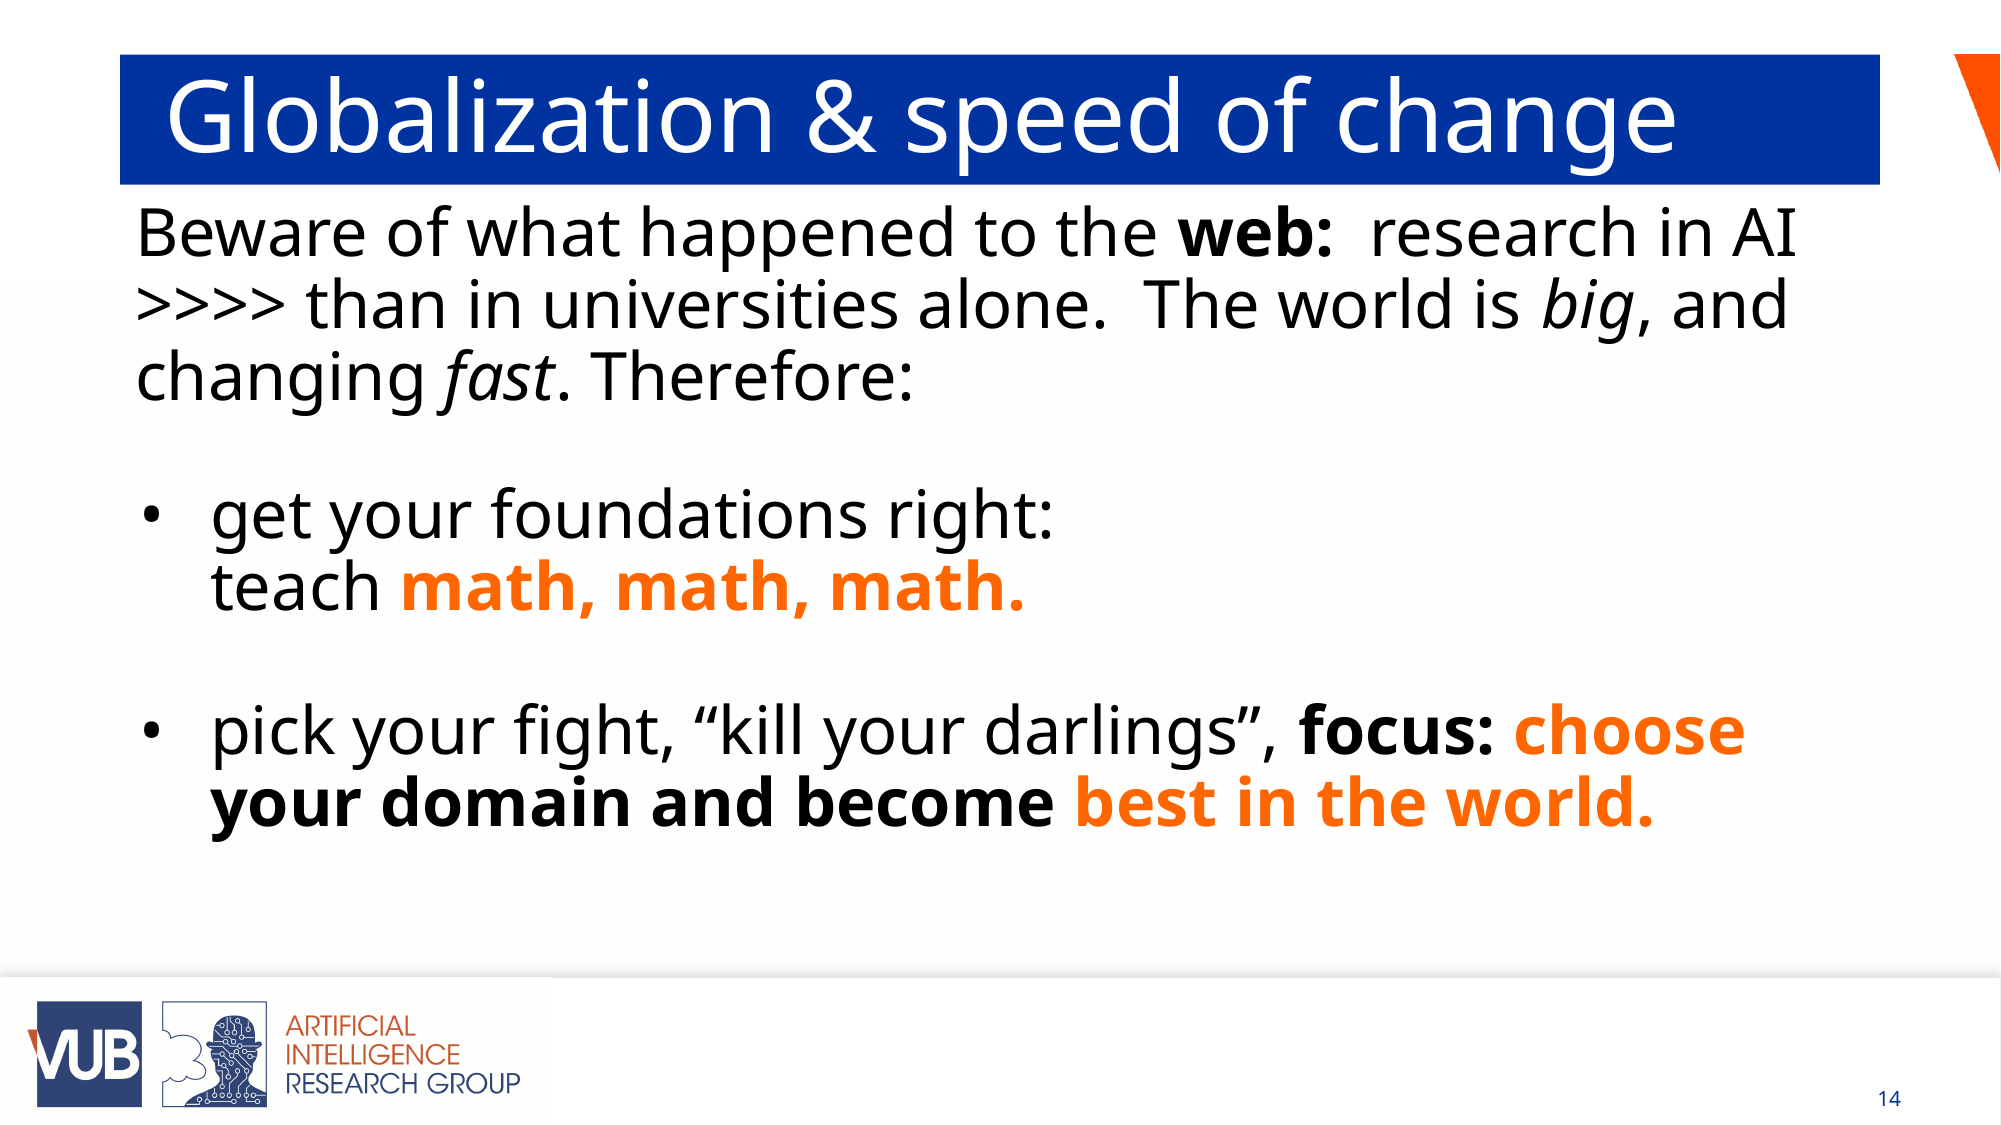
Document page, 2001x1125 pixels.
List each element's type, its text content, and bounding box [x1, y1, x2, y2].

list Beware of what happened to the web: research in AI >>>> than in universities alone. The world is big, and changing fast. Therefore: get your foundations right: teach math, math, math. pick your fight, “kill your darlings”, focus: choose your domain and become best in the world. [120, 184, 1880, 873]
picture [1954, 54, 2000, 173]
slide_number ‹#› [1818, 1085, 1960, 1113]
title Globalization & speed of change [120, 54, 1880, 184]
picture [0, 977, 2000, 1125]
